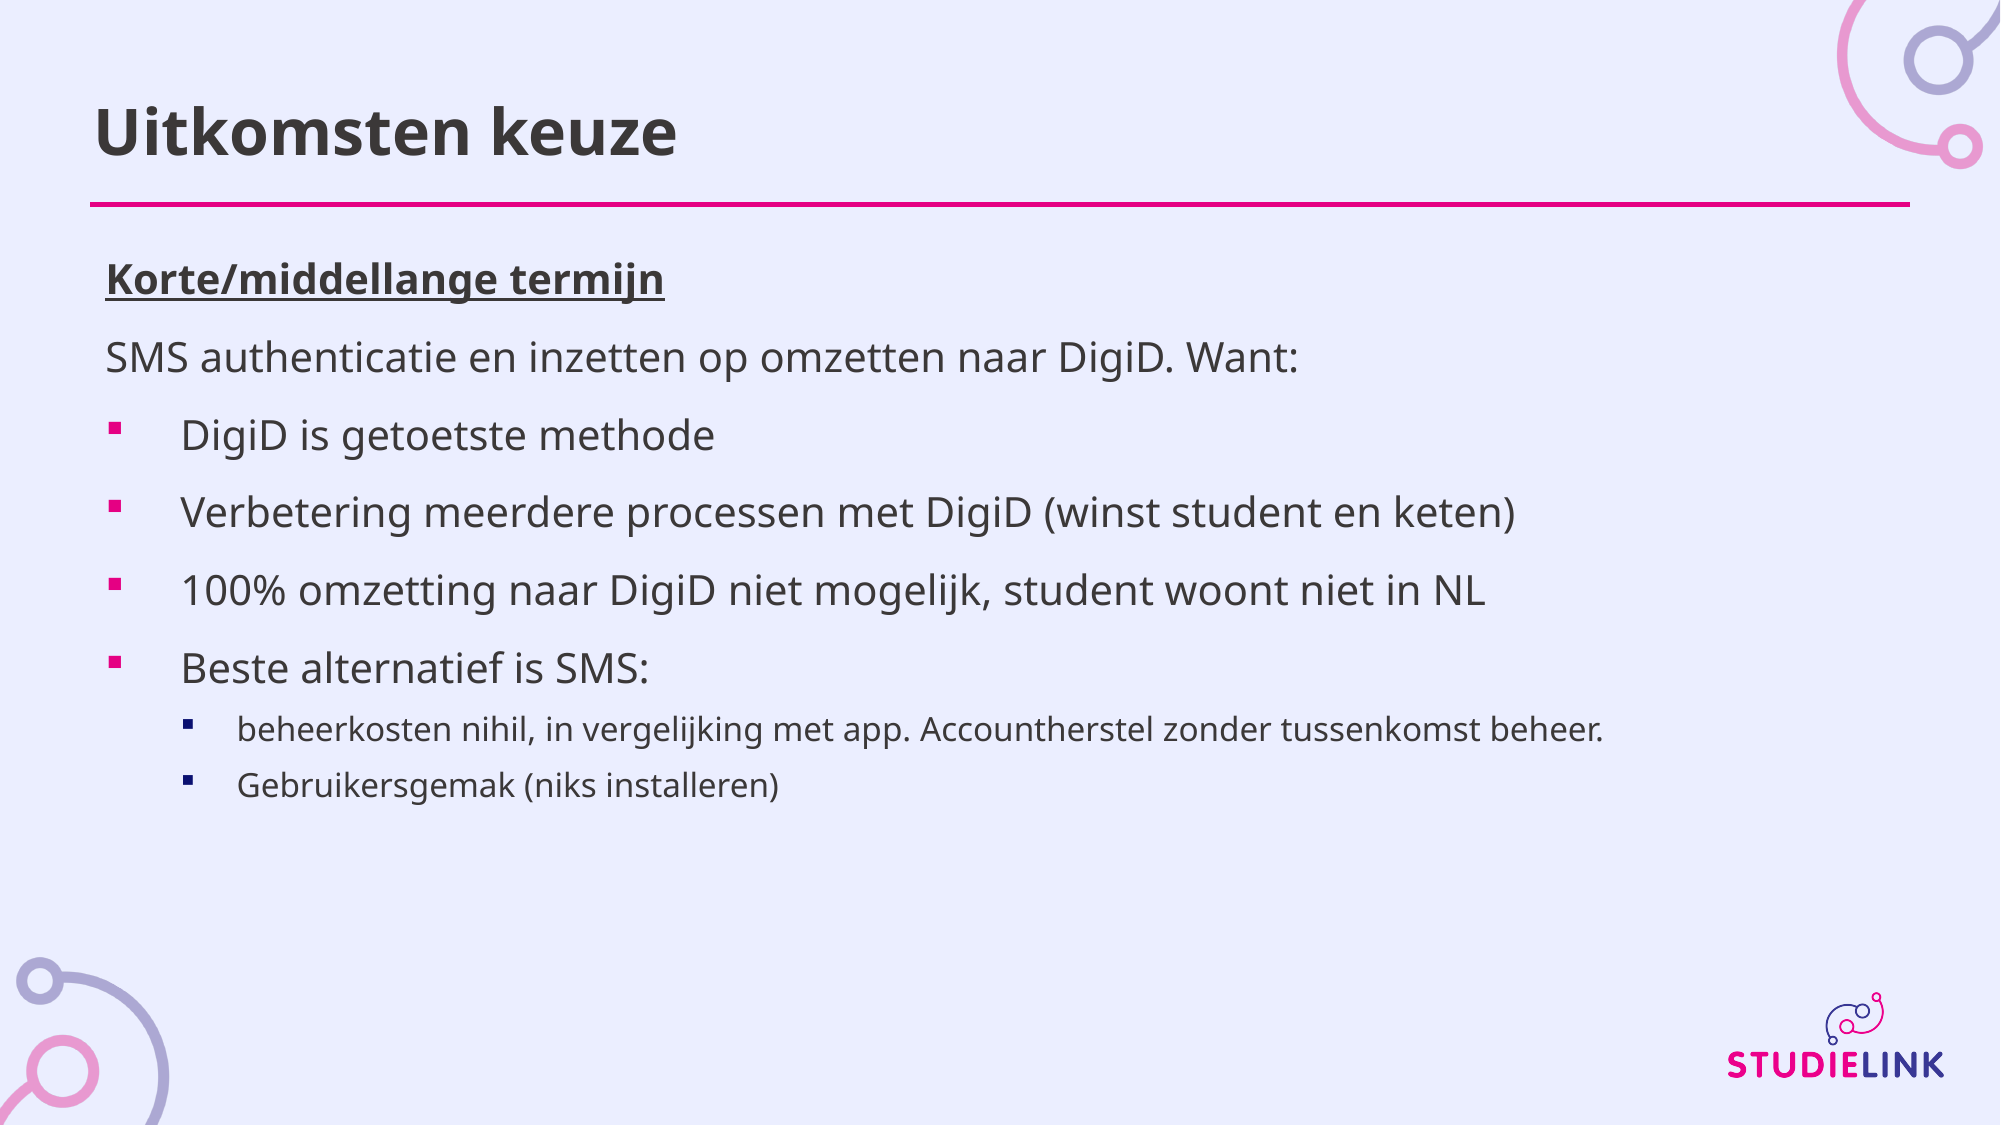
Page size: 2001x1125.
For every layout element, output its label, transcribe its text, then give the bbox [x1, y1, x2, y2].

picture [1837, 992, 1944, 1078]
list Korte/middellange termijn SMS authenticatie en inzetten op omzetten naar DigiD. Want: DigiD is getoetste methode Verbetering meerdere processen met DigiD (winst student en keten) 100% omzetting naar DigiD niet mogelijk, student woont niet in NL Beste alternatief is SMS: beheerkosten nihil, in vergelijking met app. Accountherstel zonder tussenkomst beheer. Gebruikersgemak (niks installeren) [90, 242, 1837, 1106]
picture [0, 939, 232, 1125]
title Uitkomsten keuze [78, 83, 1305, 258]
picture [1755, 0, 2001, 186]
